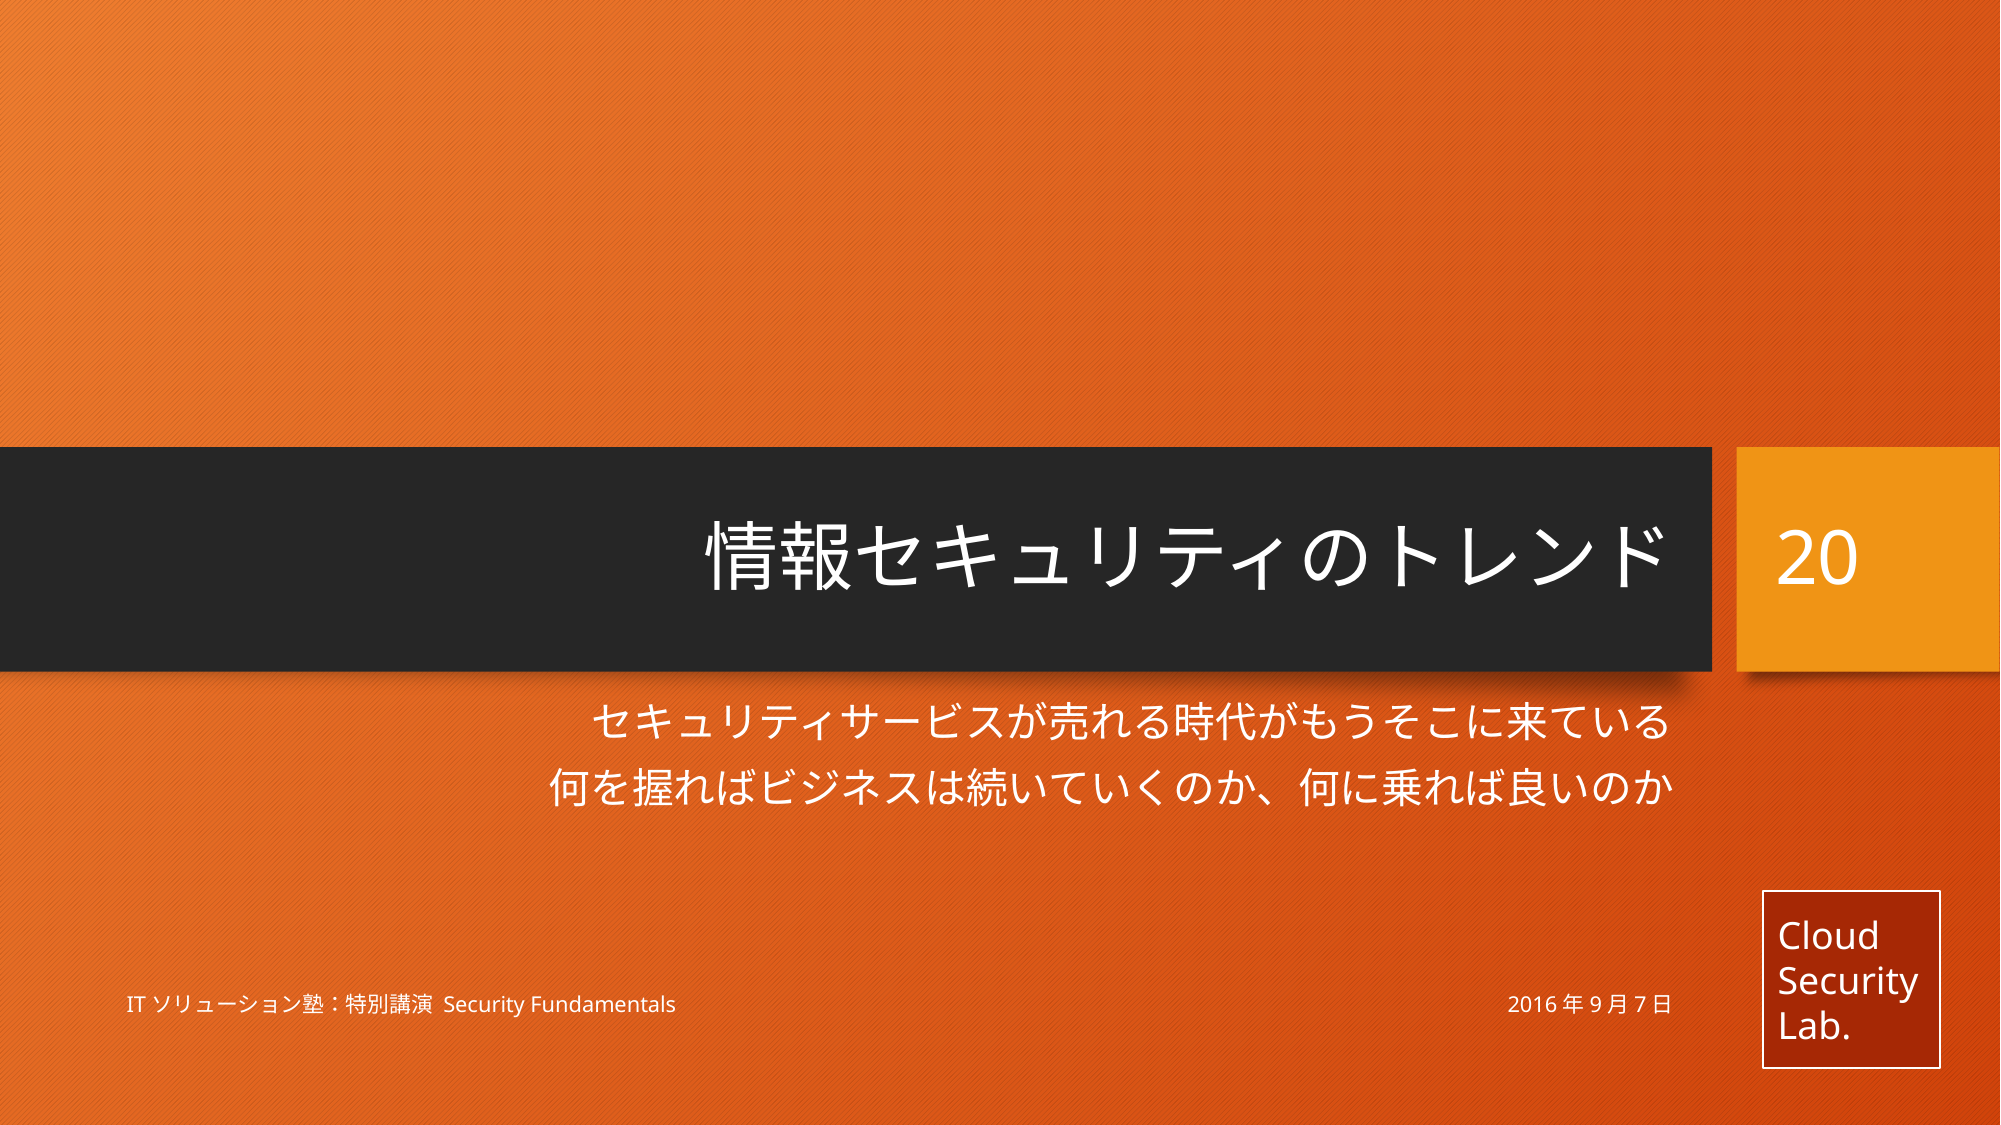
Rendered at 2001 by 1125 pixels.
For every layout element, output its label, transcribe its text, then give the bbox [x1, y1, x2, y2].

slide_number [1239, 973, 1689, 1034]
title 情報セキュリティのトレンド [111, 470, 1689, 650]
picture [0, 672, 1713, 724]
footer ITソリューション塾：特別講演 Security Fundamentals [111, 973, 1239, 1034]
picture [1736, 672, 2000, 695]
list セキュリティサービスが売れる時代がもうそこに来ている 何を握ればビジネスは続いていくのか、何に乗れば良いのか [111, 694, 1689, 973]
slide_number 20 [1760, 470, 1950, 650]
